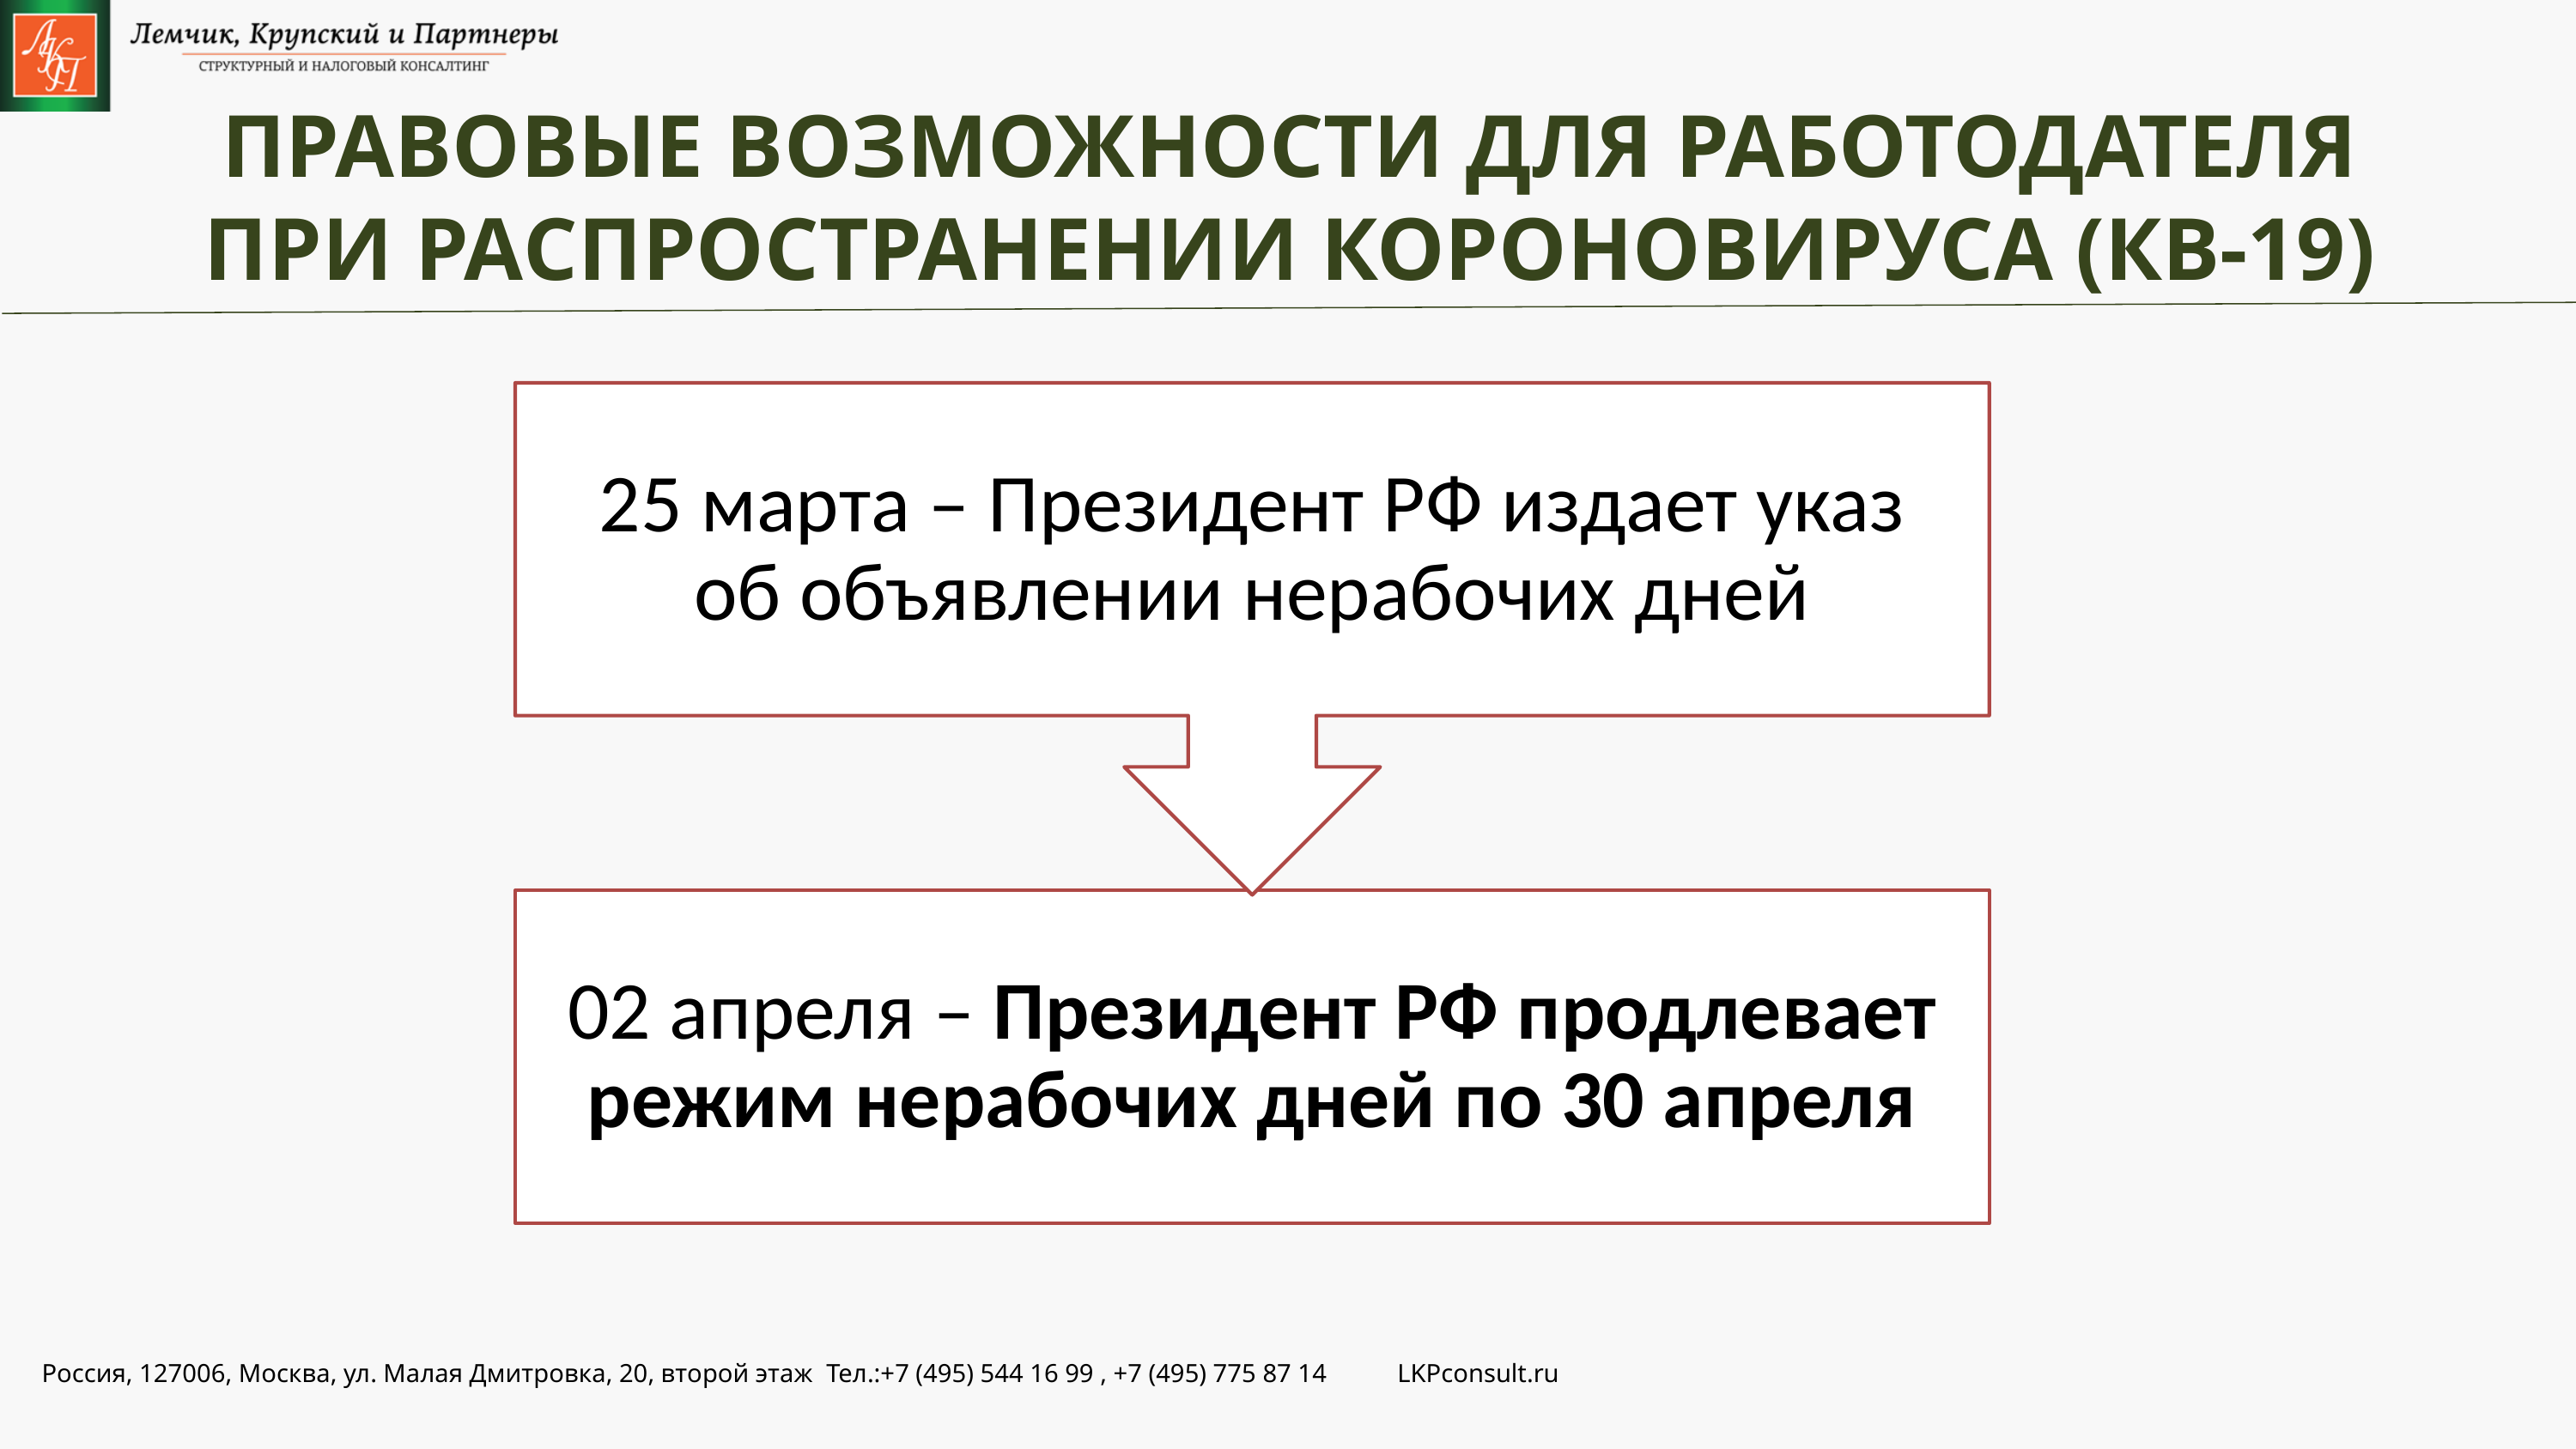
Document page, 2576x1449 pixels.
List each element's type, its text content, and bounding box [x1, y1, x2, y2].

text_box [2, 301, 2576, 314]
text_box ПРАВОВЫЕ ВОЗМОЖНОСТИ ДЛЯ РАБОТОДАТЕЛЯ ПРИ РАСПРОСТРАНЕНИИ КОРОНОВИРУСА (КВ-19) [136, 91, 2445, 298]
picture [0, 0, 559, 112]
text_box Россия, 127006, Москва, ул. Малая Дмитровка, 20, второй этаж Тел.:+7 (495) 544 16 99 , +7 (495) 775 87 14 LKPconsult.ru [41, 1352, 1829, 1387]
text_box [514, 382, 1990, 1224]
